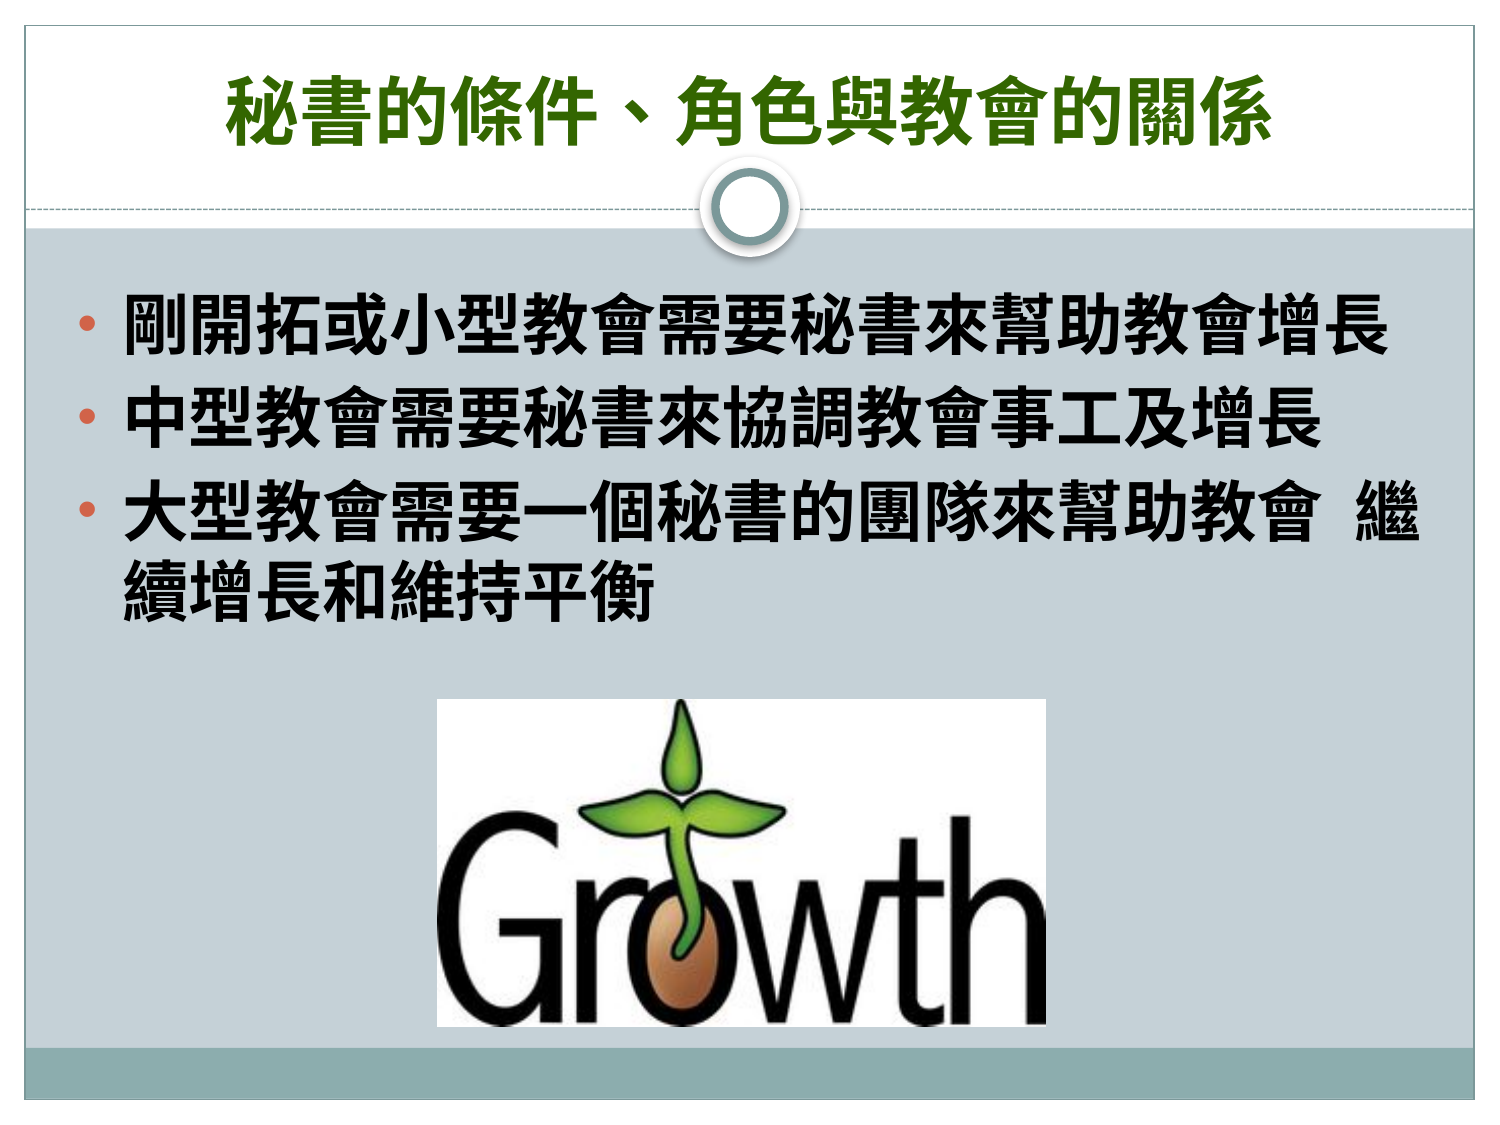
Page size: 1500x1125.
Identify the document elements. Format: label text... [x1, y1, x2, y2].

list 剛開拓或小型教會需要秘書來幫助教會增長 中型教會需要秘書來協調教會事工及增長 大型教會需要一個秘書的團隊來幫助教會 繼續增長和維持平衡 [62, 275, 1458, 901]
title 秘書的條件、角色與教會的關係 [49, 37, 1450, 162]
picture [437, 699, 1047, 1027]
